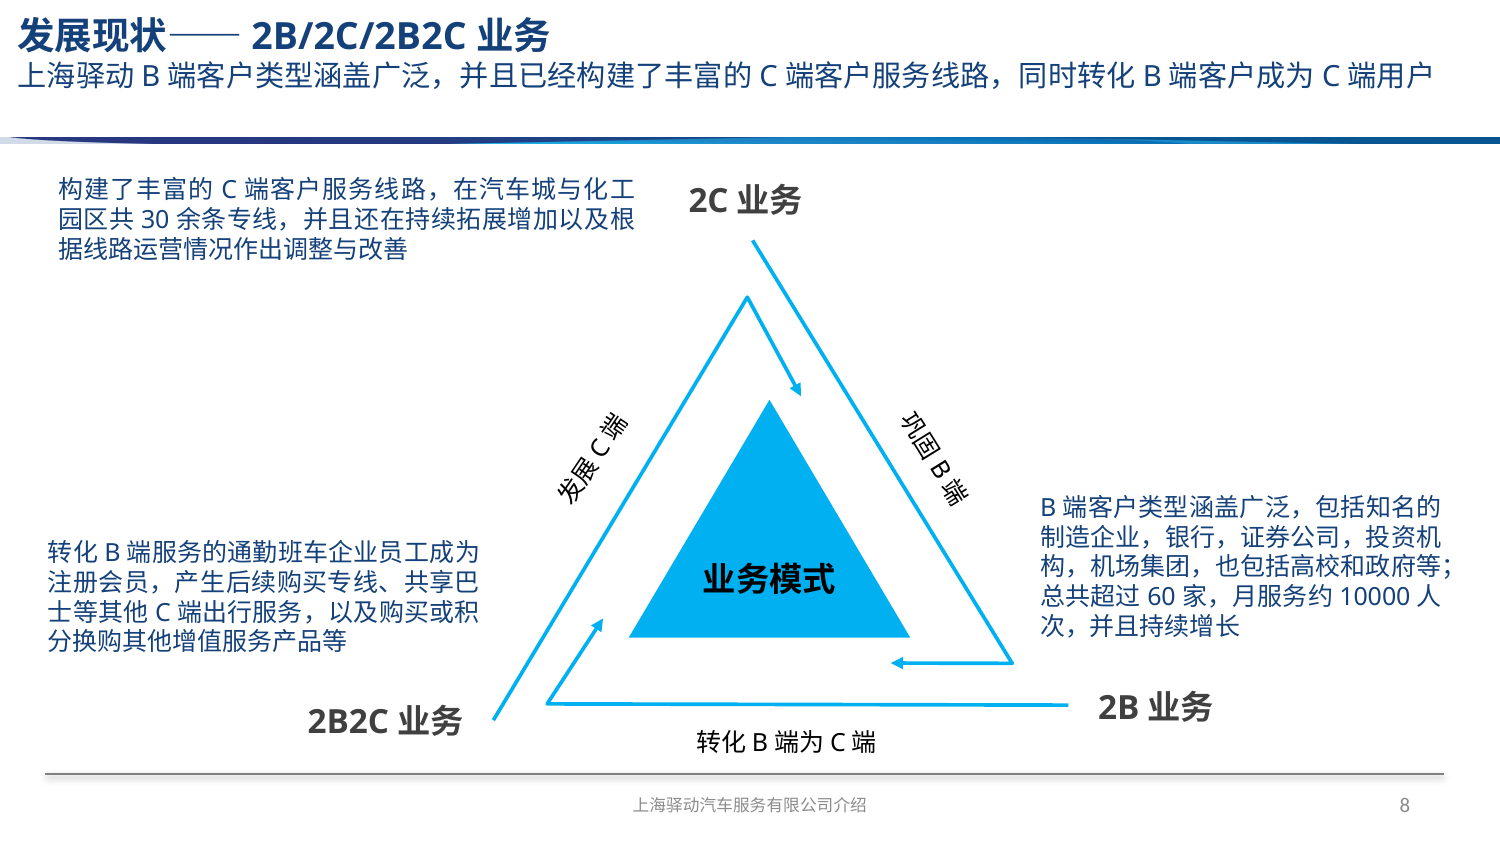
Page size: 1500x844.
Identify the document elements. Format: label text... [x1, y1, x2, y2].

text_box 转化B端服务的通勤班车企业员工成为注册会员，产生后续购买专线、共享巴士等其他C端出行服务，以及购买或积分换购其他增值服务产品等 [33, 528, 488, 664]
text_box 2B业务 [1098, 686, 1214, 727]
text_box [493, 240, 1069, 721]
text_box 2B2C业务 [307, 699, 464, 740]
text_box 2C业务 [688, 178, 804, 219]
footer 上海驿动汽车服务有限公司介绍 [512, 782, 988, 827]
picture [0, 137, 1500, 144]
text_box B端客户类型涵盖广泛，包括知名的制造企业，银行，证券公司，投资机构，机场集团，也包括高校和政府等；总共超过60家，月服务约10000人次，并且持续增长 [1074, 483, 1457, 649]
text_box 发展现状——2B/2C/2B2C业务 上海驿动B端客户类型涵盖广泛，并且已经构建了丰富的C端客户服务线路，同时转化B端客户成为C端用户 [2, 4, 1500, 100]
slide_number 7 [1074, 782, 1425, 827]
text_box 转化B端为C端 [670, 730, 903, 764]
text_box 构建了丰富的C端客户服务线路，在汽车城与化工园区共30余条专线，并且还在持续拓展增加以及根据线路运营情况作出调整与改善 [43, 166, 650, 271]
